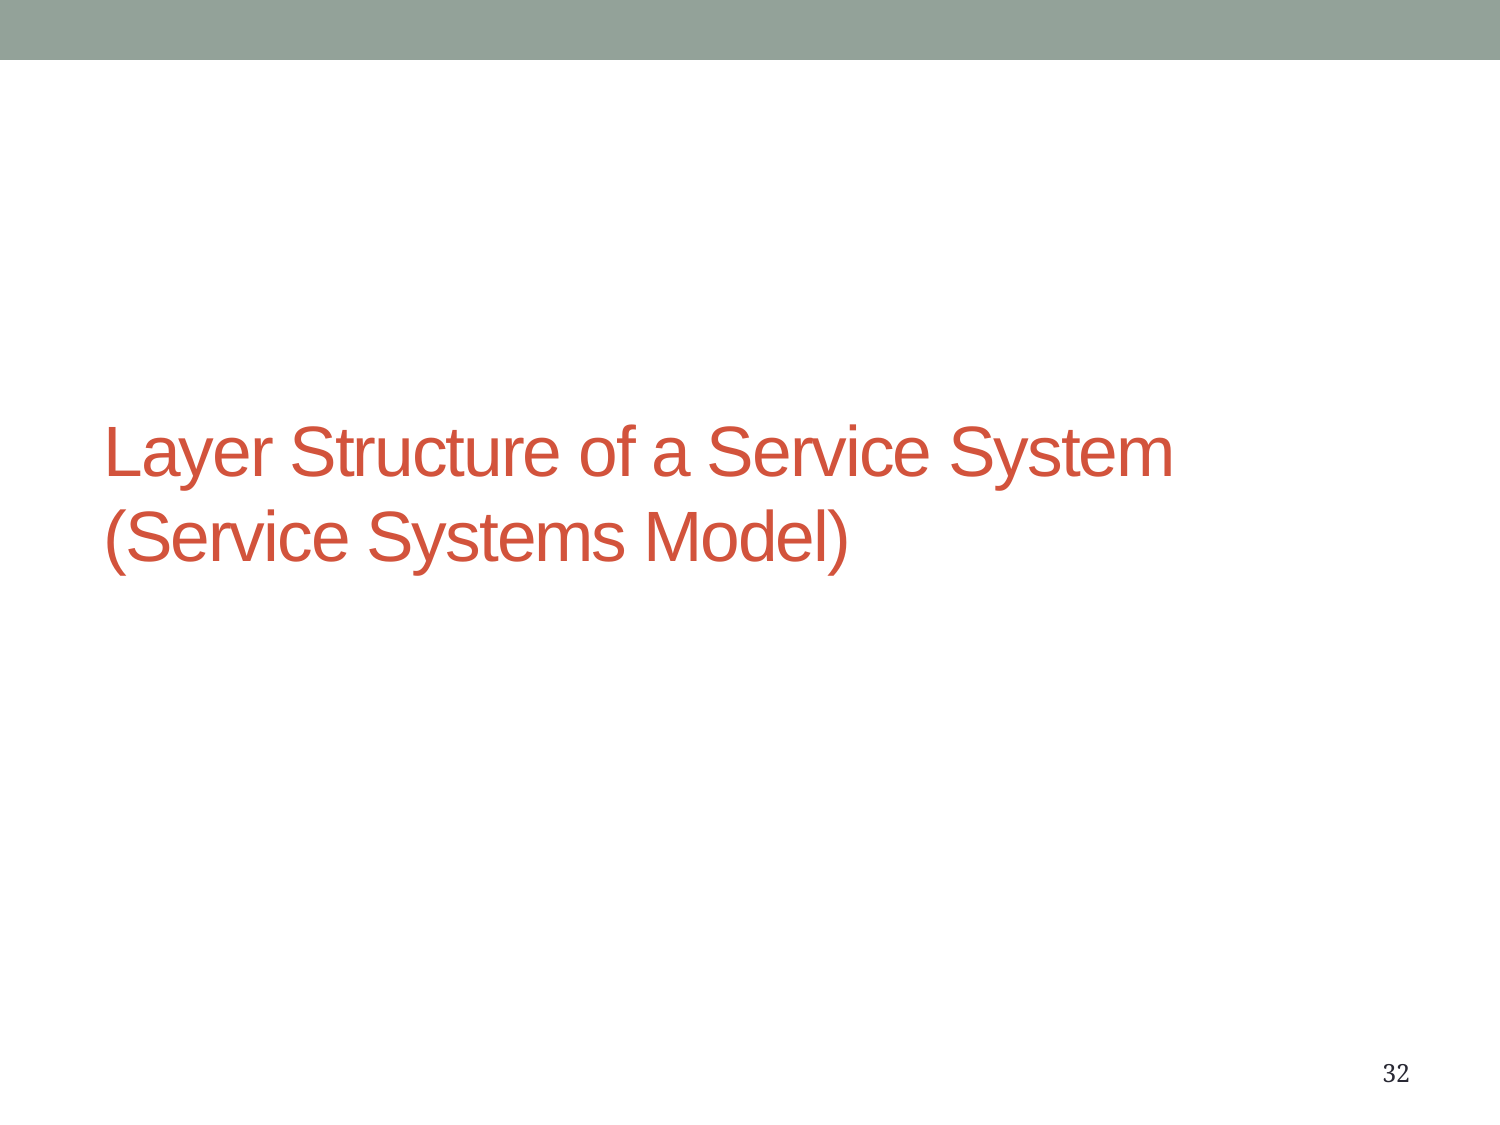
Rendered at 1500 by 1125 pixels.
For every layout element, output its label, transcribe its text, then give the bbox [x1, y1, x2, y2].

title Layer Structure of a Service System (Service Systems Model) [88, 397, 1439, 585]
text_box 32 [1074, 1024, 1425, 1100]
